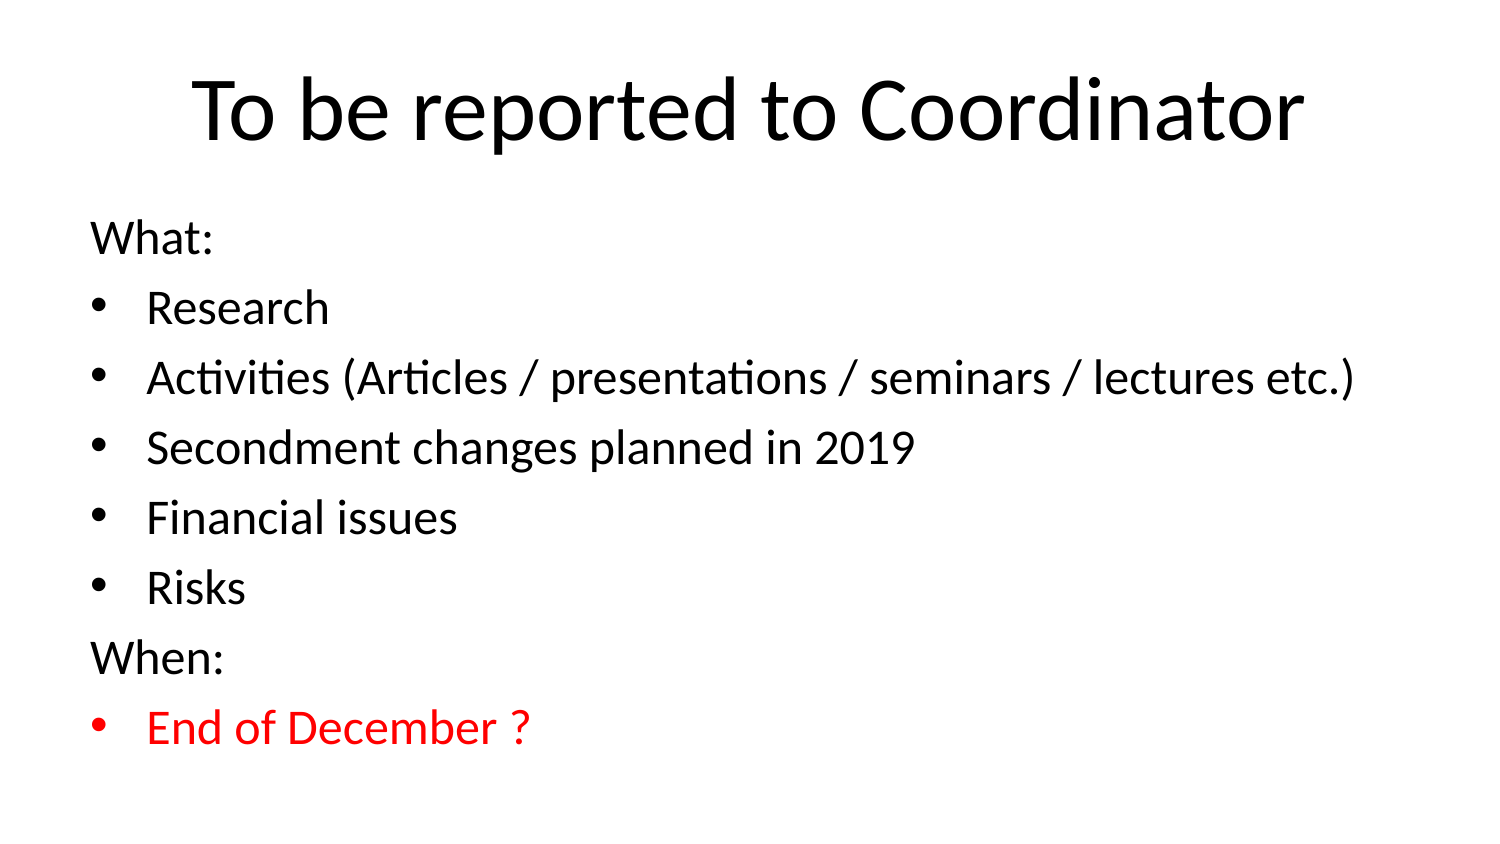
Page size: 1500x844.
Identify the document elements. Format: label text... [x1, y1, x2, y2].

title To be reported to Coordinator [75, 33, 1425, 175]
list What: Research Activities (Articles / presentations / seminars / lectures etc.) Secondment changes planned in 2019 Financial issues Risks When: End of December ? [75, 196, 1425, 754]
